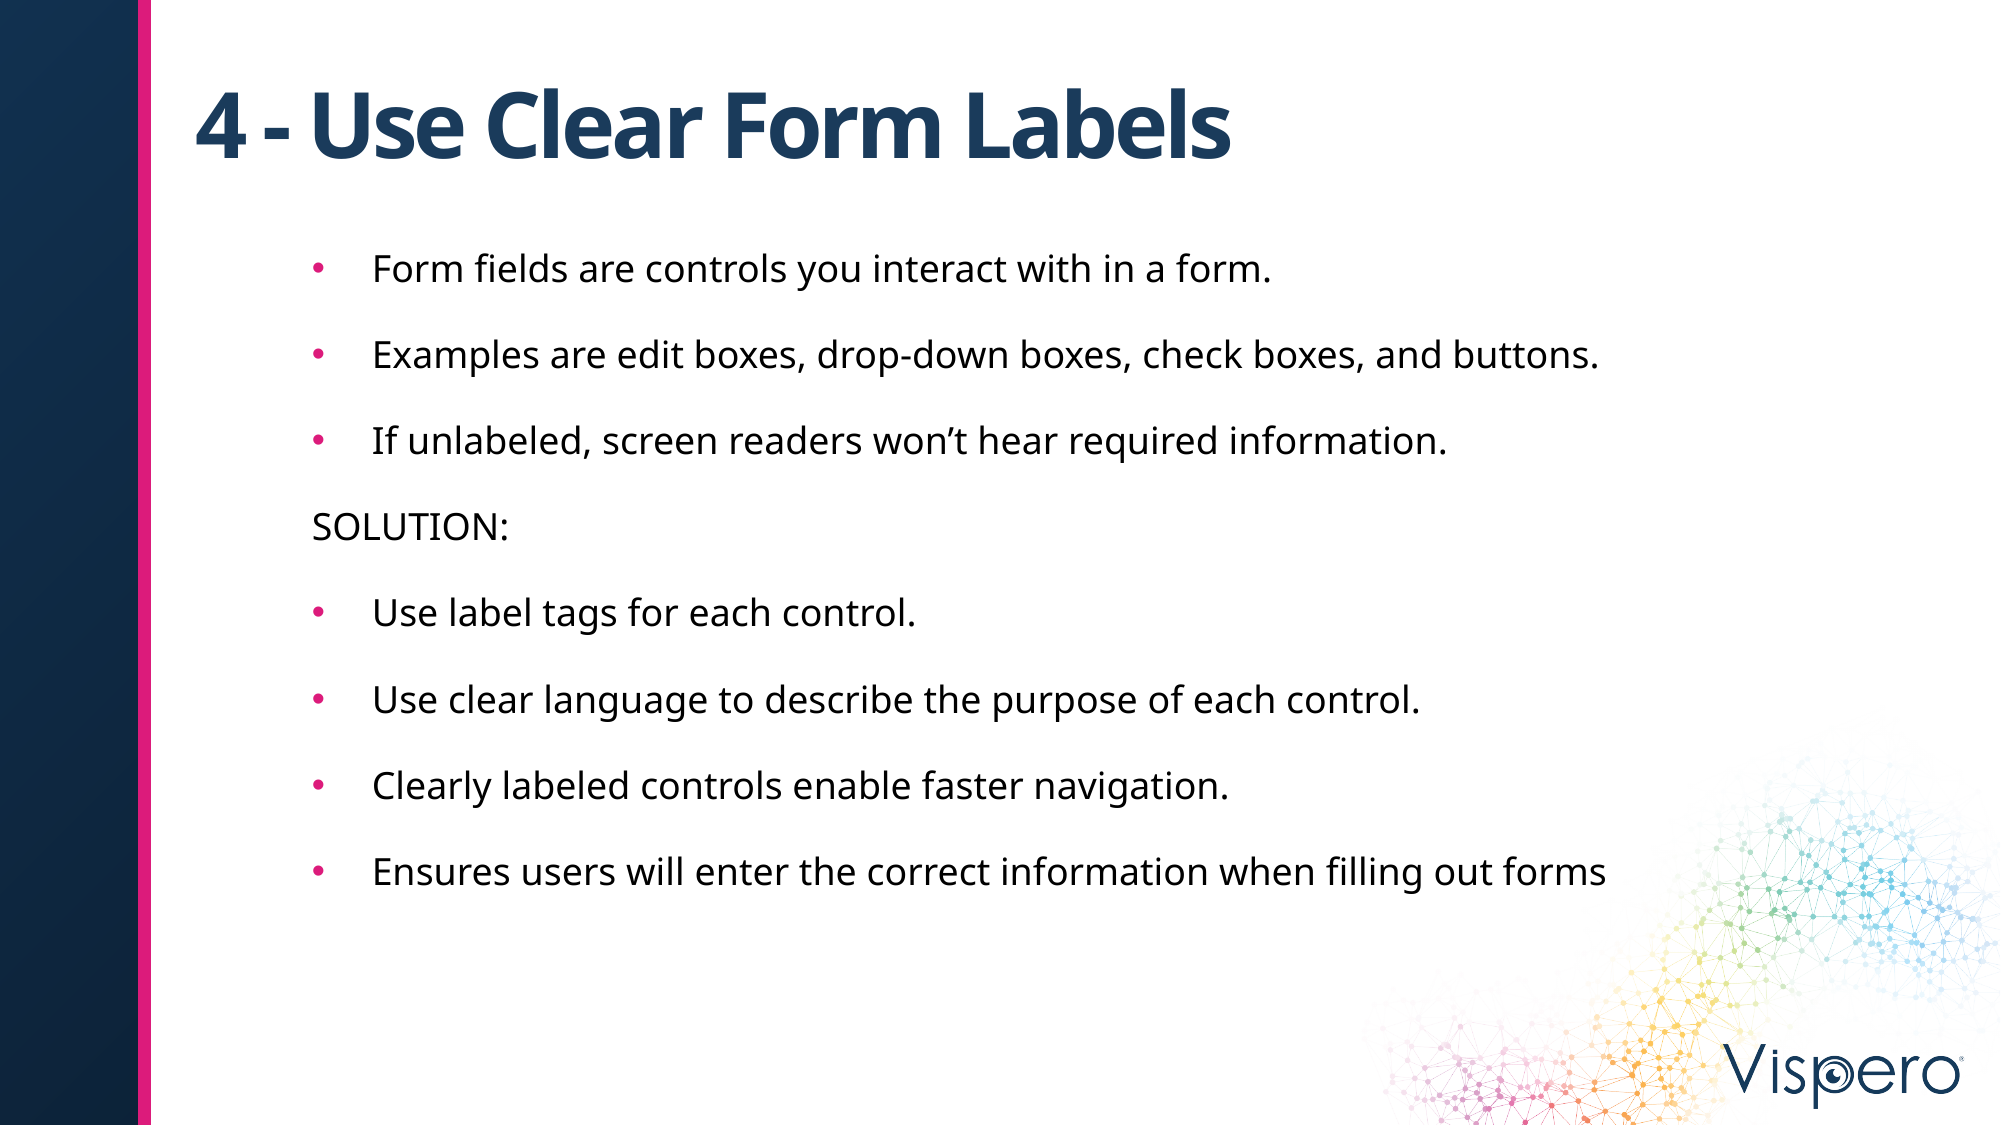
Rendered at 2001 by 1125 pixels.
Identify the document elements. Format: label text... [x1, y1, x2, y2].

list Form fields are controls you interact with in a form. Examples are edit boxes, drop-down boxes, check boxes, and buttons. If unlabeled, screen readers won’t hear required information. SOLUTION: Use label tags for each control. Use clear language to describe the purpose of each control. Clearly labeled controls enable faster navigation. Ensures users will enter the correct information when filling out forms [296, 246, 1825, 1050]
picture [1297, 635, 2001, 1125]
title 4 - Use Clear Form Labels [180, 34, 1709, 187]
